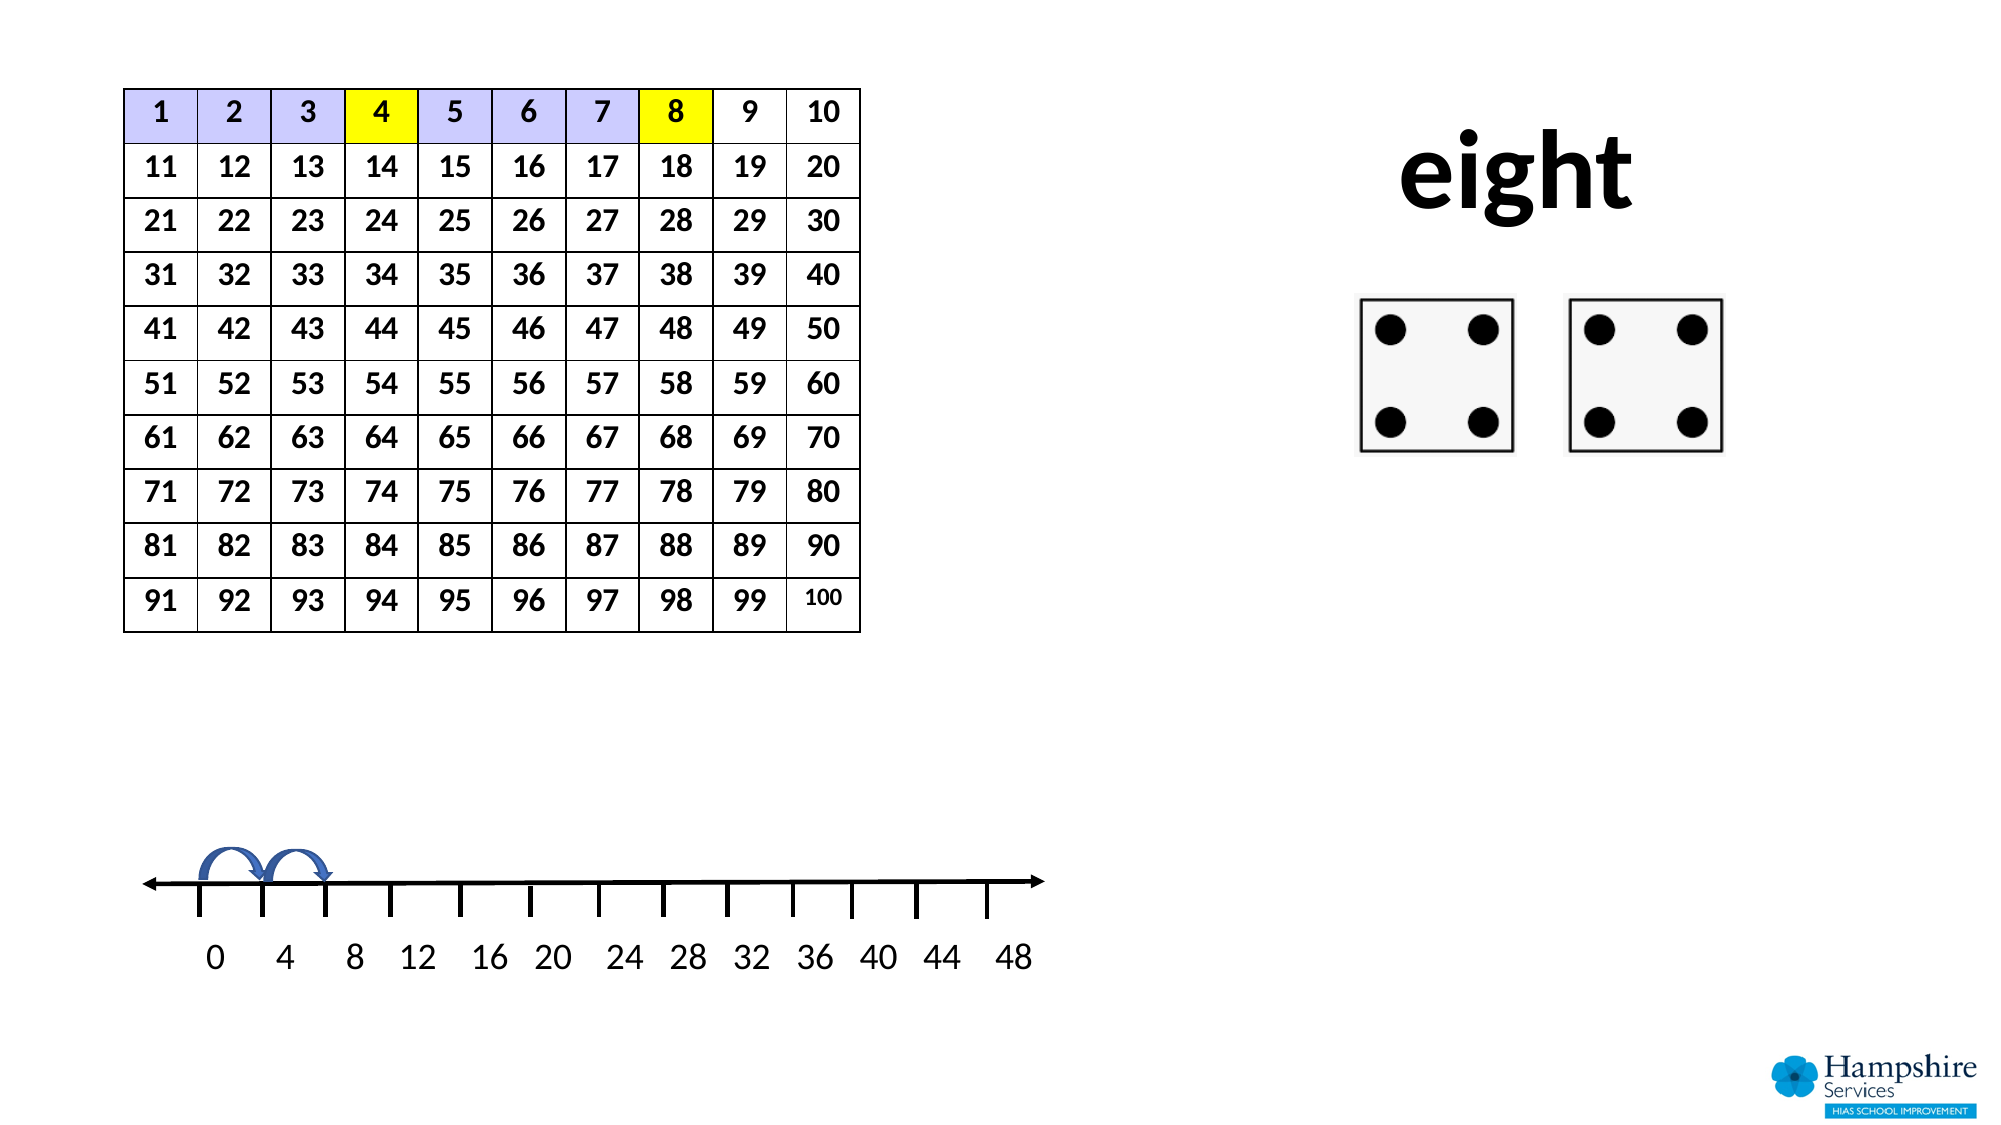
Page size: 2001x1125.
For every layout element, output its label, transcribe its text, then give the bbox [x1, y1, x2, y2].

table_cell 84 [346, 524, 417, 577]
table_cell 60 [787, 361, 859, 414]
table_cell 17 [567, 144, 638, 197]
table_cell 78 [640, 470, 712, 522]
table_cell 19 [714, 144, 786, 197]
table_header 5 [419, 90, 491, 143]
table_cell 93 [272, 579, 344, 631]
table_cell 51 [125, 361, 197, 414]
table_cell 63 [272, 416, 344, 468]
picture [1563, 293, 1726, 457]
table_cell 65 [419, 416, 491, 468]
table_cell 50 [787, 307, 859, 360]
table_cell 28 [640, 199, 712, 251]
table_cell 67 [567, 416, 638, 468]
table_cell 75 [419, 470, 491, 522]
table_cell 26 [493, 199, 565, 251]
table_cell 98 [640, 579, 712, 631]
table_cell 38 [640, 253, 712, 305]
table_cell 54 [346, 361, 417, 414]
table_cell 12 [198, 144, 270, 197]
table_cell 95 [419, 579, 491, 631]
table_cell 91 [125, 579, 197, 631]
table_cell 13 [272, 144, 344, 197]
table_cell 77 [567, 470, 638, 522]
table_cell 25 [419, 199, 491, 251]
table_cell 87 [567, 524, 638, 577]
table_cell 57 [567, 361, 638, 414]
table_cell 94 [346, 579, 417, 631]
picture [1761, 1037, 1991, 1125]
table_cell 70 [787, 416, 859, 468]
table_cell 22 [198, 199, 270, 251]
table_cell 53 [272, 361, 344, 414]
table_cell 96 [493, 579, 565, 631]
table_cell 80 [787, 470, 859, 522]
table_cell 83 [272, 524, 344, 577]
table_cell 41 [125, 307, 197, 360]
table_cell 46 [493, 307, 565, 360]
table_header 2 [198, 90, 270, 143]
table_cell 47 [567, 307, 638, 360]
table_cell 82 [198, 524, 270, 577]
table_cell 43 [272, 307, 344, 360]
table_cell 68 [640, 416, 712, 468]
table_cell 88 [640, 524, 712, 577]
table_cell 49 [714, 307, 786, 360]
text_box [198, 846, 264, 881]
table_cell 99 [714, 579, 786, 631]
table_cell 20 [787, 144, 859, 197]
table_cell 74 [346, 470, 417, 522]
table_cell 39 [714, 253, 786, 305]
table_cell 81 [125, 524, 197, 577]
table_cell 21 [125, 199, 197, 251]
table_cell 18 [640, 144, 712, 197]
table_header 3 [272, 90, 344, 143]
table_cell 56 [493, 361, 565, 414]
table_cell 35 [419, 253, 491, 305]
table_cell 73 [272, 470, 344, 522]
table_cell 76 [493, 470, 565, 522]
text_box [142, 881, 1070, 986]
table_cell 72 [198, 470, 270, 522]
table_cell 37 [567, 253, 638, 305]
table_cell 23 [272, 199, 344, 251]
table_cell 58 [640, 361, 712, 414]
table_cell 59 [714, 361, 786, 414]
table_cell 69 [714, 416, 786, 468]
table_header 10 [787, 90, 859, 143]
table_cell 48 [640, 307, 712, 360]
table_cell 14 [346, 144, 417, 197]
table_cell 15 [419, 144, 491, 197]
table_cell 44 [346, 307, 417, 360]
table_header 1 [125, 90, 197, 143]
table_cell 55 [419, 361, 491, 414]
picture [1354, 293, 1517, 457]
text_box eight [1383, 89, 1650, 239]
table_cell 33 [272, 253, 344, 305]
table_cell 34 [346, 253, 417, 305]
table_cell 40 [787, 253, 859, 305]
table_cell 62 [198, 416, 270, 468]
table_cell 29 [714, 199, 786, 251]
table_cell 11 [125, 144, 197, 197]
table_cell 79 [714, 470, 786, 522]
table_cell 83 [266, 854, 282, 879]
table_header 6 [493, 90, 565, 143]
table_cell 64 [346, 416, 417, 468]
table_header 7 [567, 90, 638, 143]
table_cell 24 [346, 199, 417, 251]
text_box [263, 848, 334, 881]
table_cell 86 [493, 524, 565, 577]
table_cell 92 [198, 579, 270, 631]
table_cell 16 [493, 144, 565, 197]
table_cell 100 [787, 579, 859, 631]
table_header 4 [346, 90, 417, 143]
table_cell 71 [125, 470, 197, 522]
table_cell 97 [567, 579, 638, 631]
table_cell 45 [419, 307, 491, 360]
table_cell 66 [493, 416, 565, 468]
table_cell 27 [567, 199, 638, 251]
table_header 9 [714, 90, 786, 143]
table_cell 89 [714, 524, 786, 577]
table_cell 80 [201, 852, 218, 877]
table_cell 61 [125, 416, 197, 468]
table_cell 30 [787, 199, 859, 251]
table_header 8 [640, 90, 712, 143]
table_cell 52 [198, 361, 270, 414]
table_cell 90 [787, 524, 859, 577]
table_cell 31 [125, 253, 197, 305]
table_cell 36 [493, 253, 565, 305]
table_cell 42 [198, 307, 270, 360]
table_cell 32 [198, 253, 270, 305]
table_cell 85 [419, 524, 491, 577]
